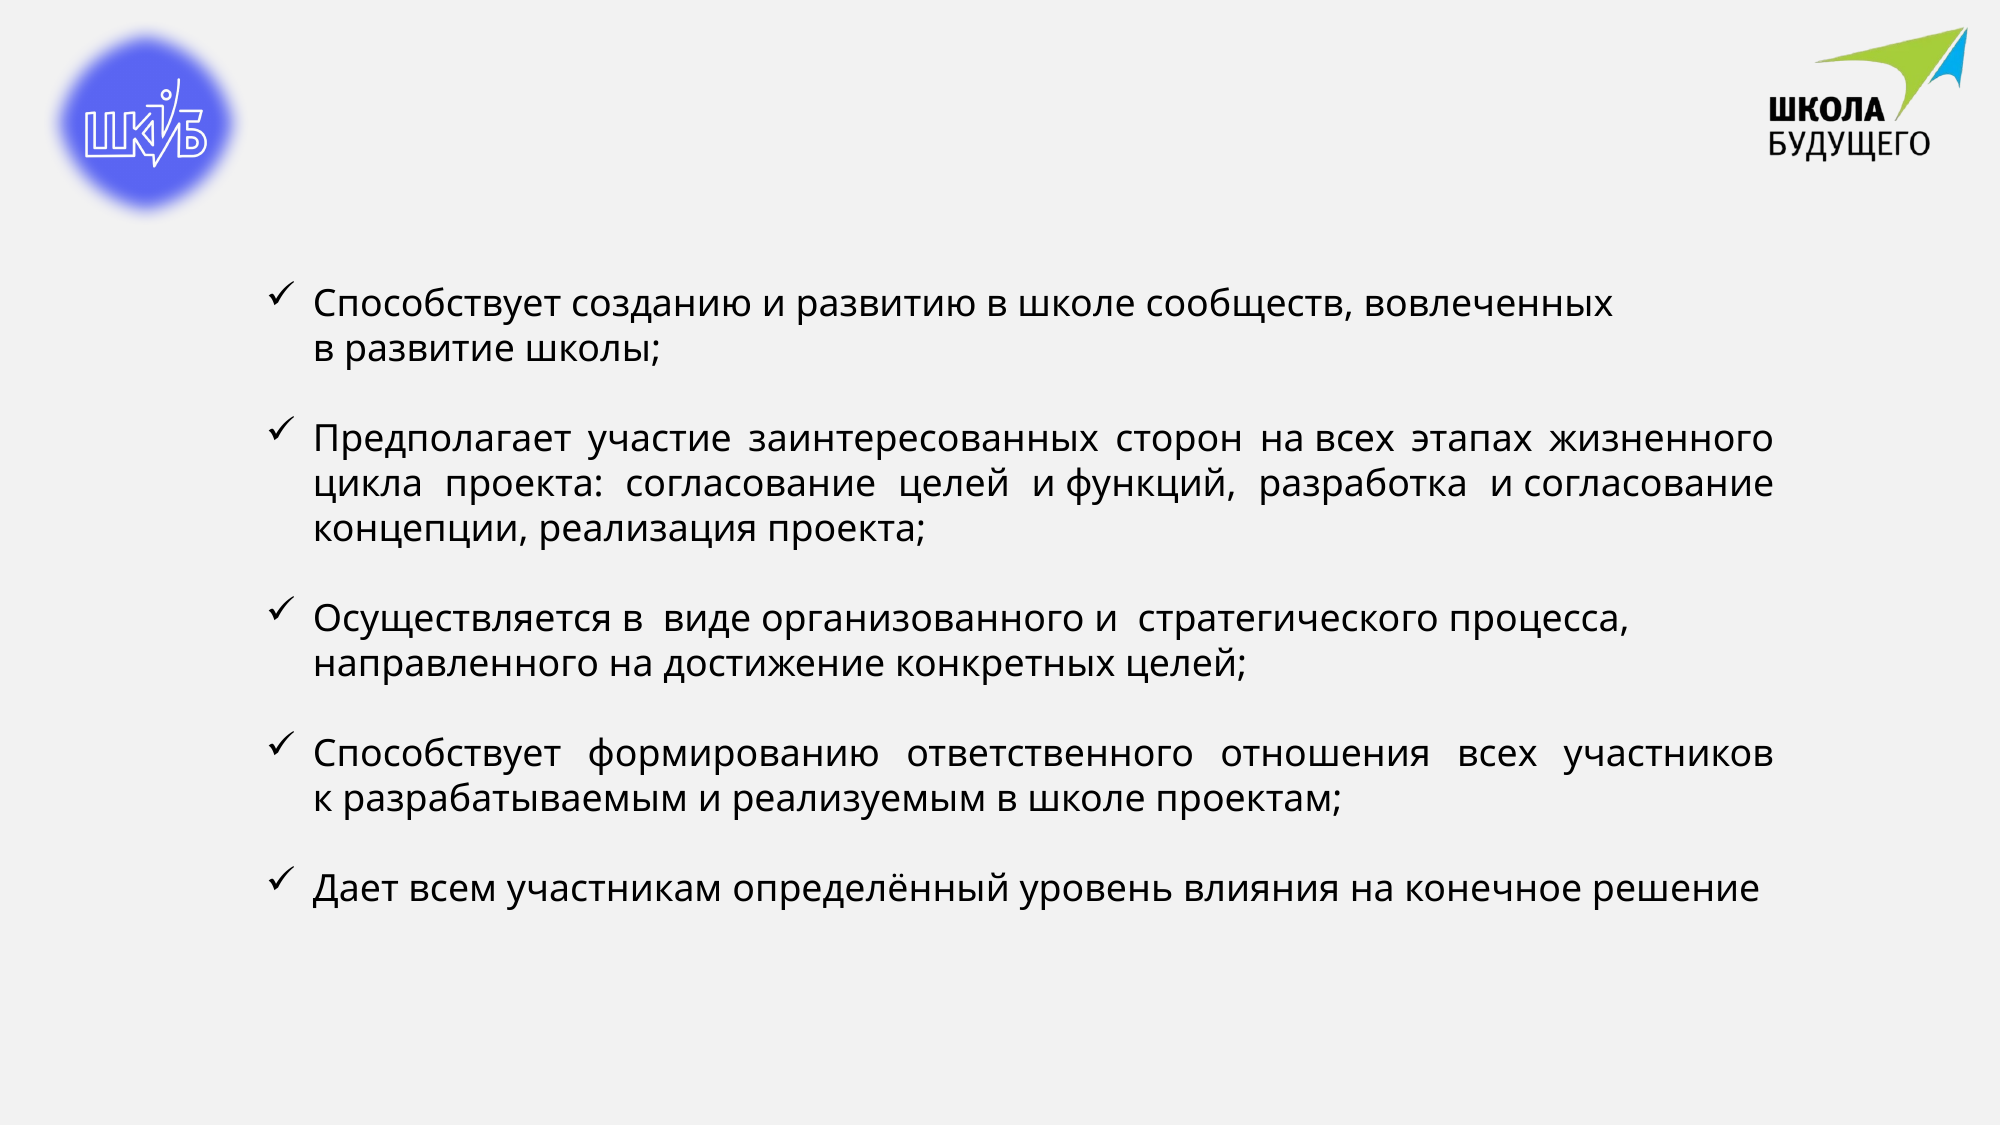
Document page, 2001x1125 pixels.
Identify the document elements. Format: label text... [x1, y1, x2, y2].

picture [1704, 0, 2000, 261]
text_box Способствует созданию и развитию в школе сообществ, вовлеченных в развитие школы; Предполагает участие заинтересованных сторон на всех этапах жизненного цикла проекта: согласование целей и функций, разработка и согласование концепции, реализация проекта; Осуществляется в виде организованного и стратегического процесса, направленного на достижение конкретных целей; Способствует формированию ответственного отношения всех участников к разрабатываемым и реализуемым в школе проектам; Дает всем участникам определённый уровень влияния на конечное решение [251, 271, 1790, 917]
picture [40, 17, 252, 229]
